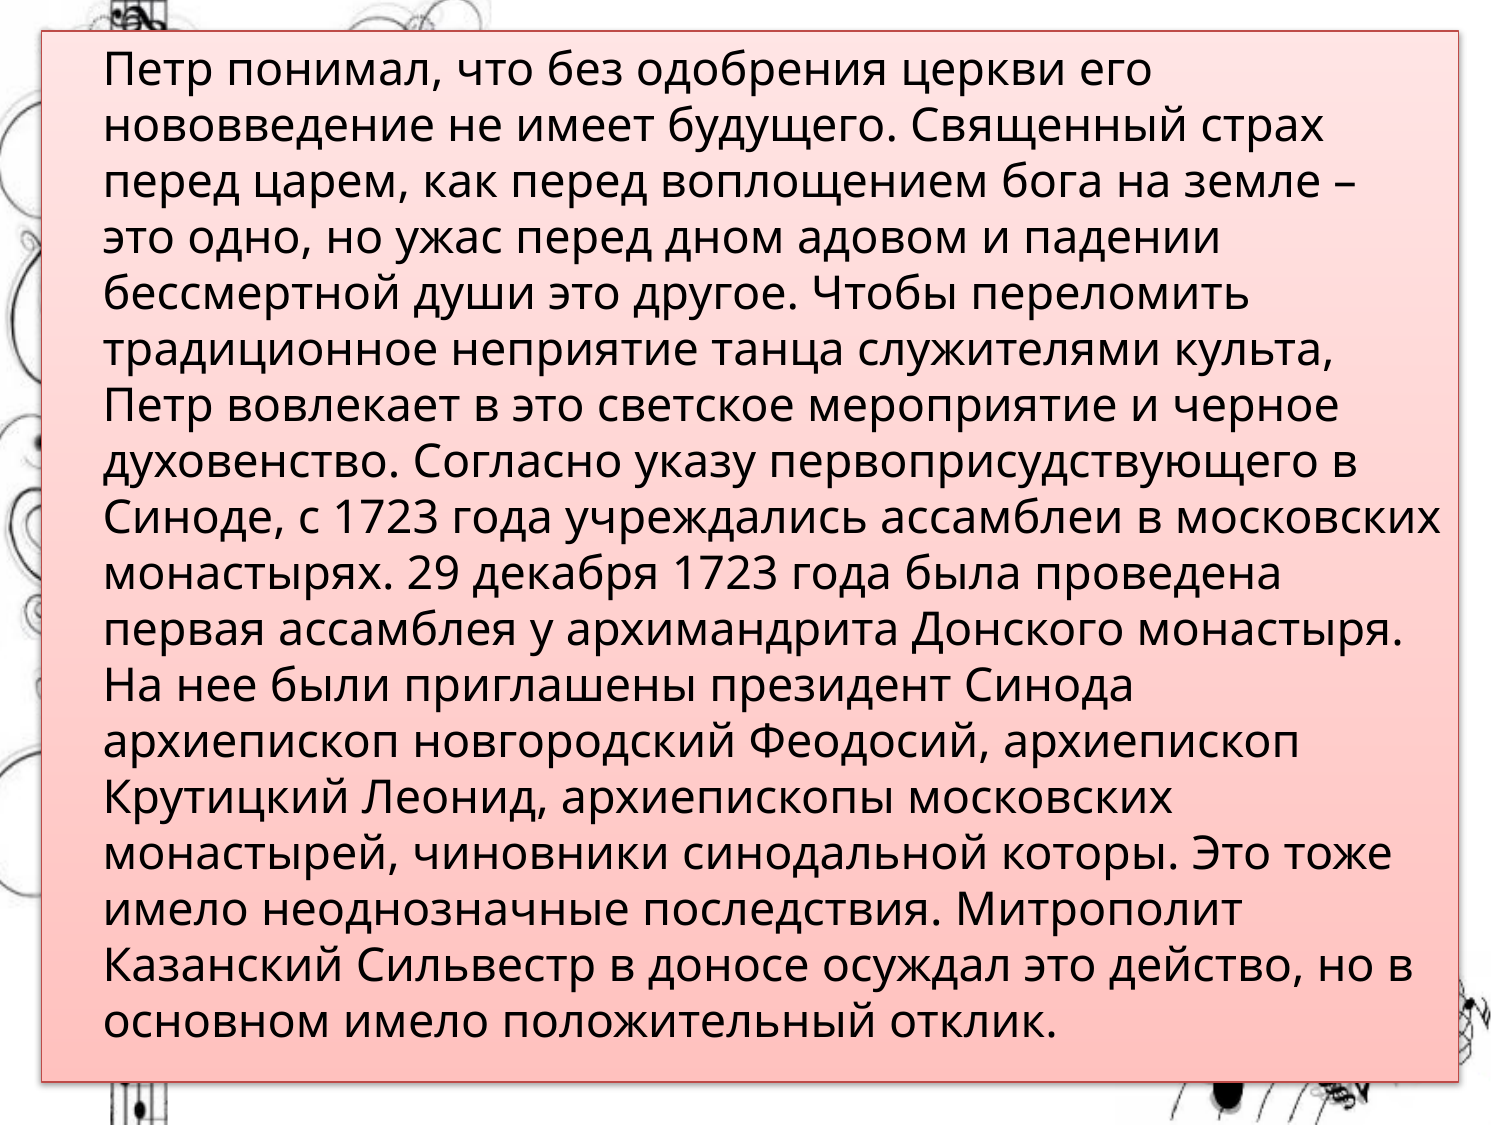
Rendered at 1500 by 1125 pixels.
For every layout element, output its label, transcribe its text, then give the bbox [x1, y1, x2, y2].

picture [0, 0, 1500, 1125]
list Петр понимал, что без одобрения церкви его нововведение не имеет будущего. Священный страх перед царем, как перед воплощением бога на земле – это одно, но ужас перед дном адовом и падении бессмертной души это другое. Чтобы переломить традиционное неприятие танца служителями культа, Петр вовлекает в это светское мероприятие и черное духовенство. Согласно указу первоприсудствующего в Синоде, с 1723 года учреждались ассамблеи в московских монастырях. 29 декабря 1723 года была проведена первая ассамблея у архимандрита Донского монастыря. На нее были приглашены президент Синода архиепископ новгородский Феодосий, архиепископ Крутицкий Леонид, архиепископы московских монастырей, чиновники синодальной которы. Это тоже имело неоднозначные последствия. Митрополит Казанский Сильвестр в доносе осуждал это действо, но в основном имело положительный отклик. [41, 30, 1459, 1083]
